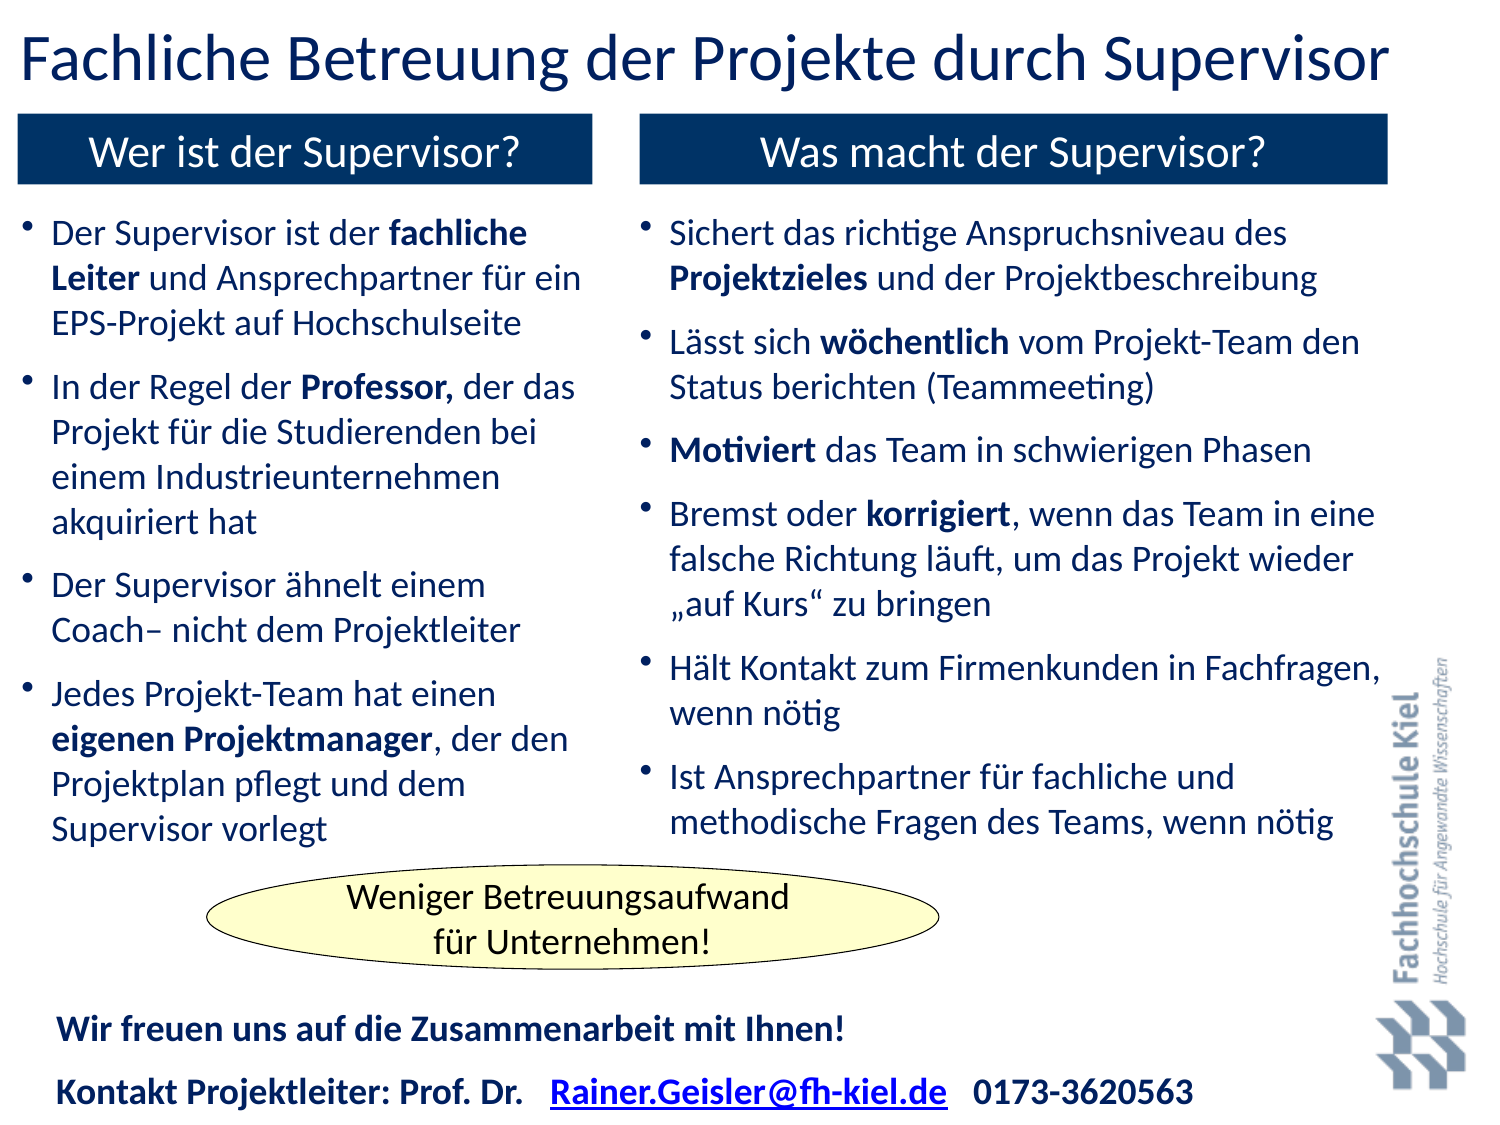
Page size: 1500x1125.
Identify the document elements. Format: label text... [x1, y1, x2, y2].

text_box Was macht der Supervisor? [639, 113, 1388, 185]
text_box Der Supervisor ist der fachliche Leiter und Ansprechpartner für ein EPS-Projekt auf Hochschulseite In der Regel der Professor, der das Projekt für die Studierenden bei einem Industrieunternehmen akquiriert hat Der Supervisor ähnelt einem Coach– nicht dem Projektleiter Jedes Projekt-Team hat einen eigenen Projektmanager, der den Projektplan pflegt und dem Supervisor vorlegt [21, 207, 605, 929]
text_box Fachliche Betreuung der Projekte durch Supervisor [5, 0, 1483, 148]
text_box Wer ist der Supervisor? [17, 113, 593, 185]
text_box Sichert das richtige Anspruchsniveau des Projektzieles und der Projektbeschreibung Lässt sich wöchentlich vom Projekt-Team den Status berichten (Teammeeting) Motiviert das Team in schwierigen Phasen Bremst oder korrigiert, wenn das Team in eine falsche Richtung läuft, um das Projekt wieder „auf Kurs“ zu bringen Hält Kontakt zum Firmenkunden in Fachfragen, wenn nötig Ist Ansprechpartner für fachliche und methodische Fragen des Teams, wenn nötig [639, 207, 1408, 929]
text_box Weniger Betreuungsaufwand für Unternehmen! [206, 864, 939, 970]
text_box Wir freuen uns auf die Zusammenarbeit mit Ihnen! Kontakt Projektleiter: Prof. Dr. Rainer.Geisler@fh-kiel.de 0173-3620563 [41, 996, 1290, 1120]
